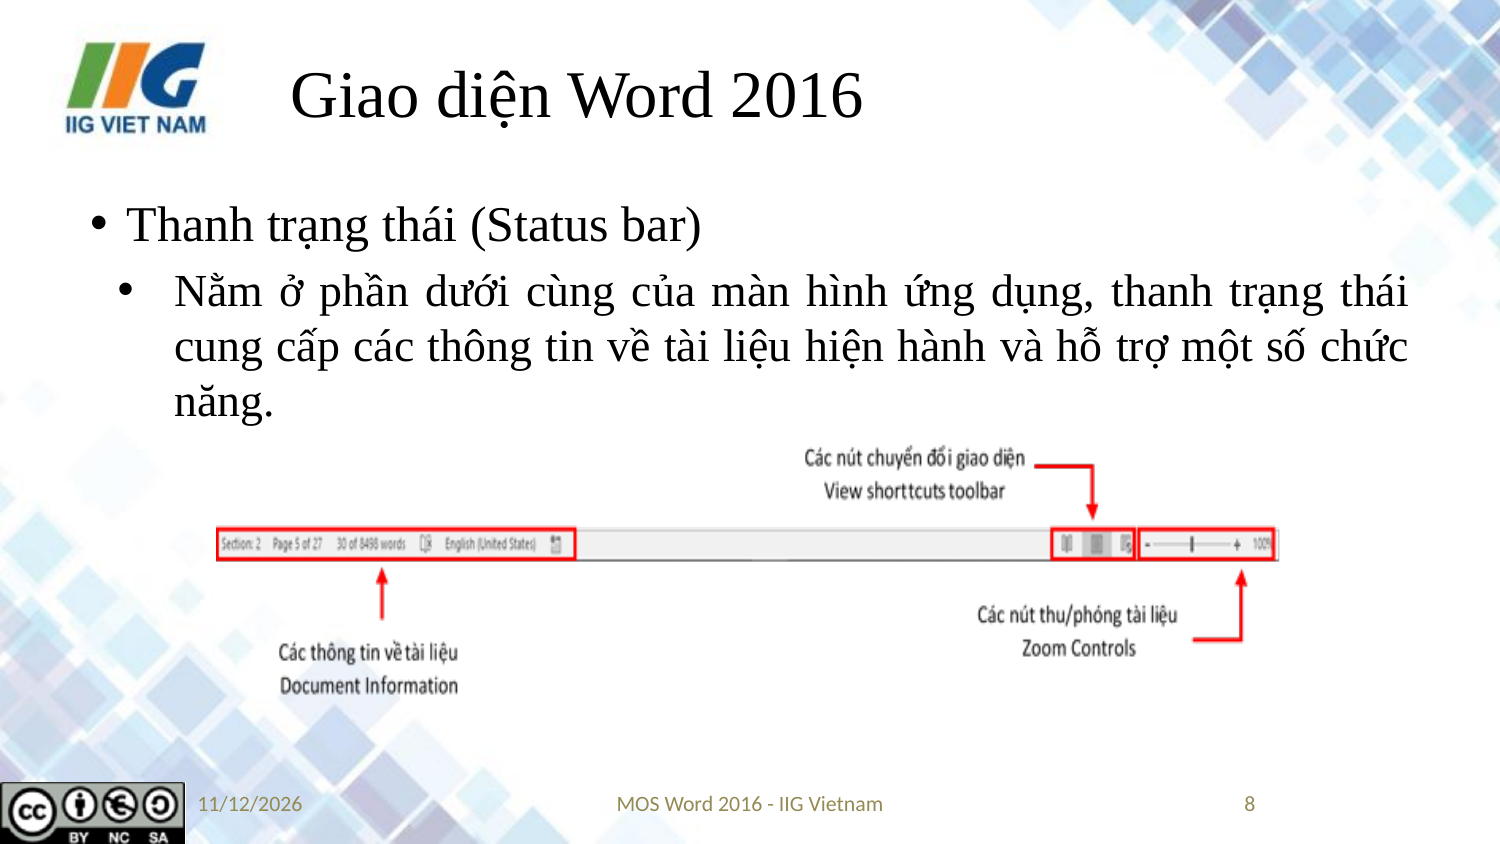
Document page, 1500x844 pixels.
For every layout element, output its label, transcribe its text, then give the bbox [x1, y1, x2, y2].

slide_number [75, 782, 425, 828]
title Giao diện Word 2016 [275, 46, 1425, 135]
slide_number 8 [1074, 782, 1425, 828]
footer MOS Word 2016 - IIG Vietnam [512, 782, 988, 828]
list Thanh trạng thái (Status bar) Nằm ở phần dưới cùng của màn hình ứng dụng, thanh trạng thái cung cấp các thông tin về tài liệu hiện hành và hỗ trợ một số chức năng. [75, 184, 1425, 747]
picture [0, 0, 1500, 844]
